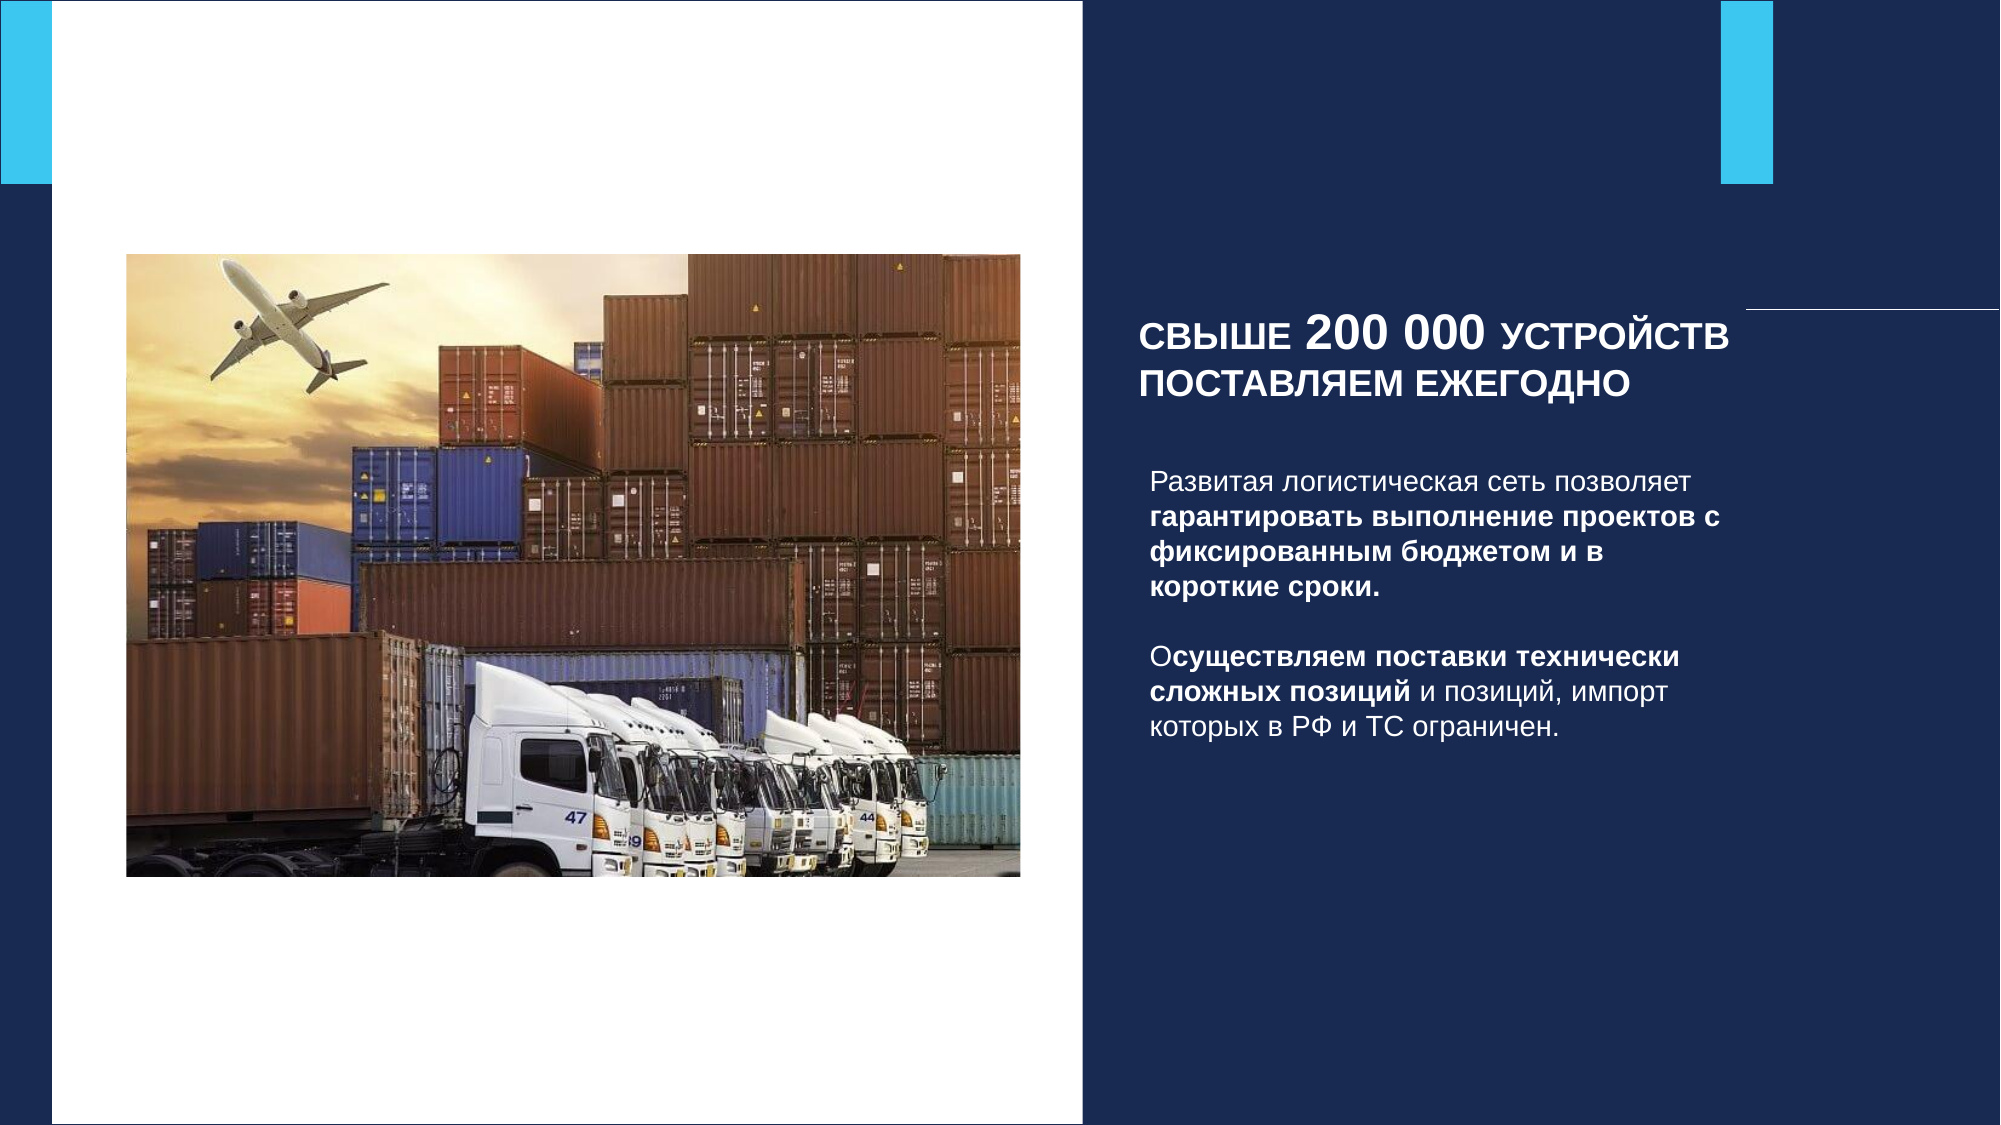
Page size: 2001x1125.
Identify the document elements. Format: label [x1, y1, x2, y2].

text_box [0, 0, 2000, 1125]
picture [126, 254, 1021, 877]
